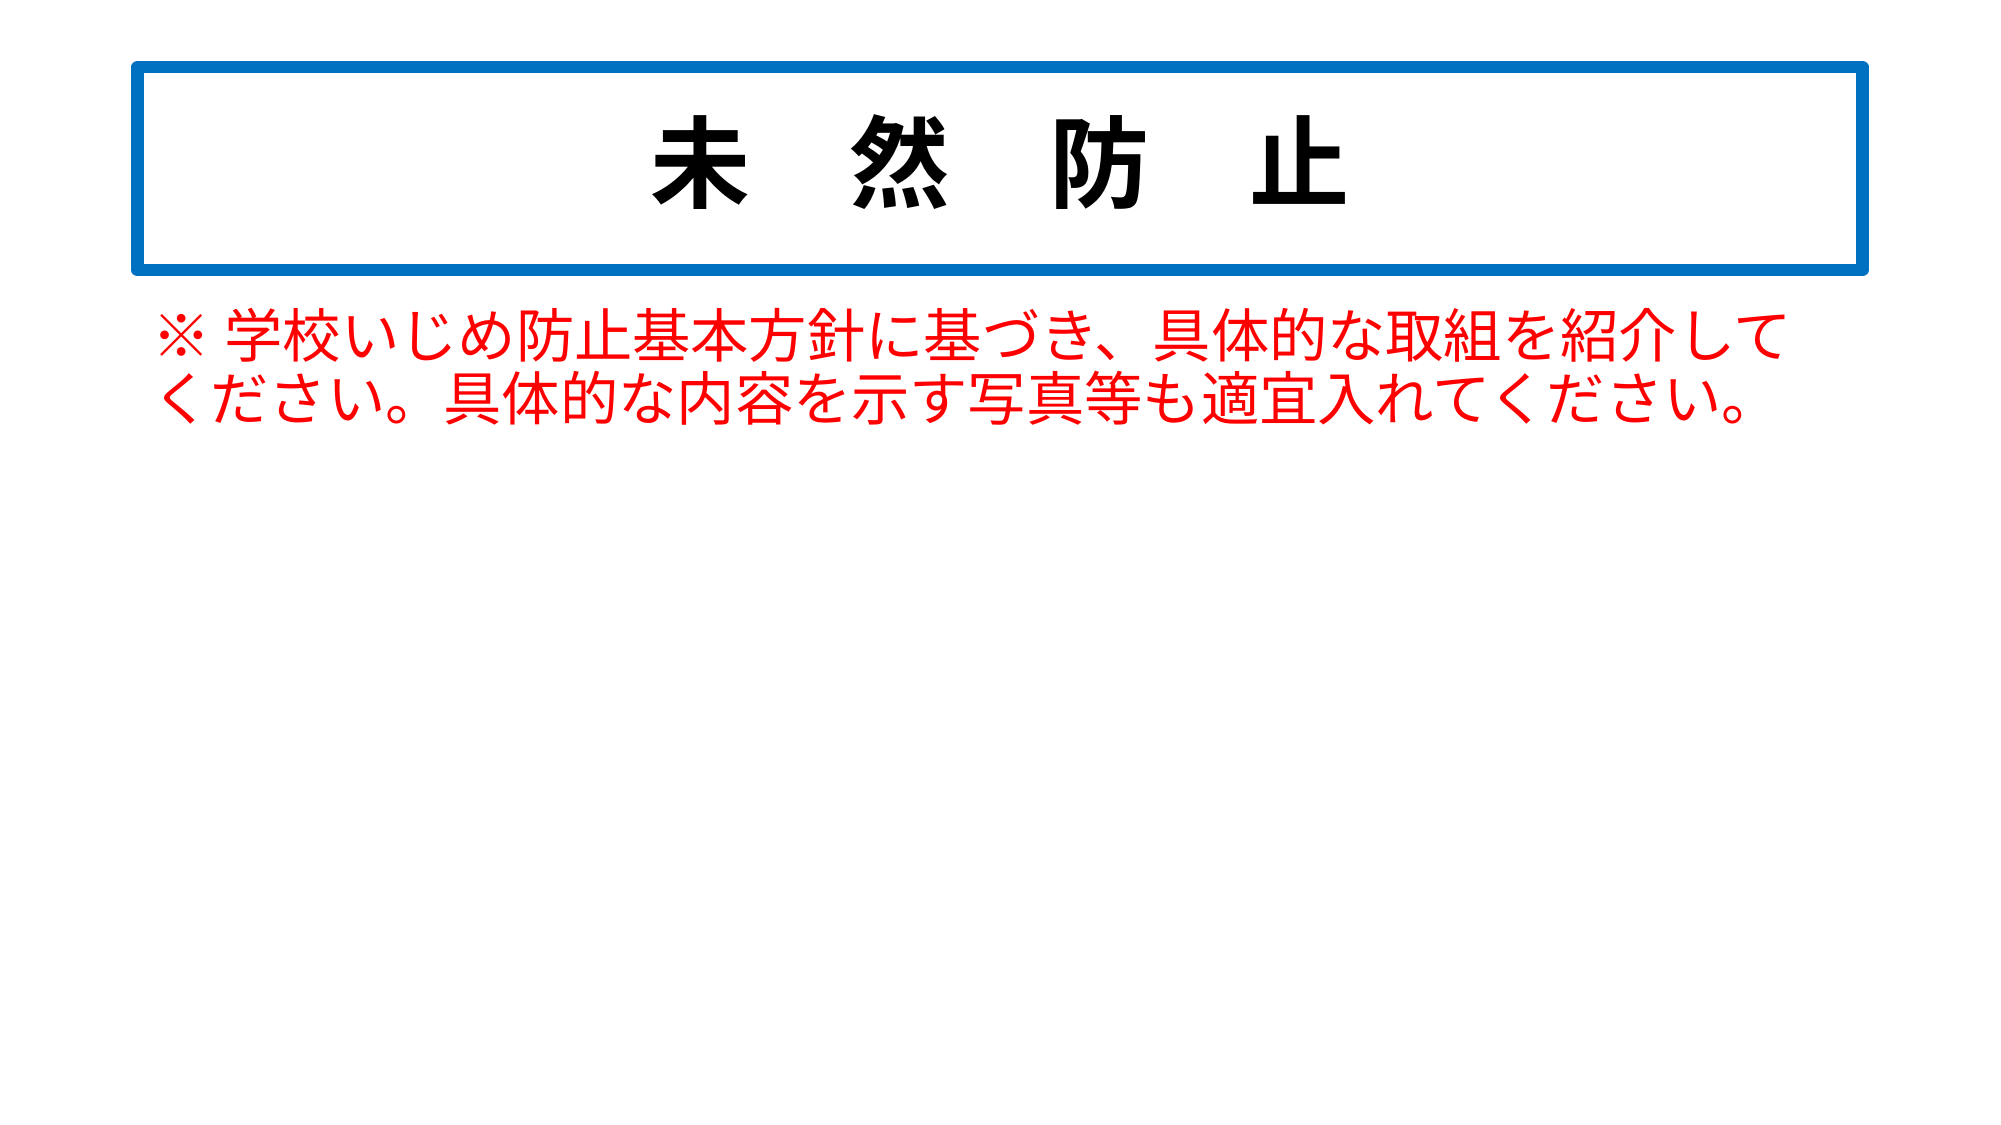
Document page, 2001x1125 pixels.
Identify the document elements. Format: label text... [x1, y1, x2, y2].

title 未 然 防 止 [137, 67, 1863, 271]
list ※学校いじめ防止基本方針に基づき、具体的な取組を紹介してください。具体的な内容を示す写真等も適宜入れてください。 [137, 299, 1863, 1014]
